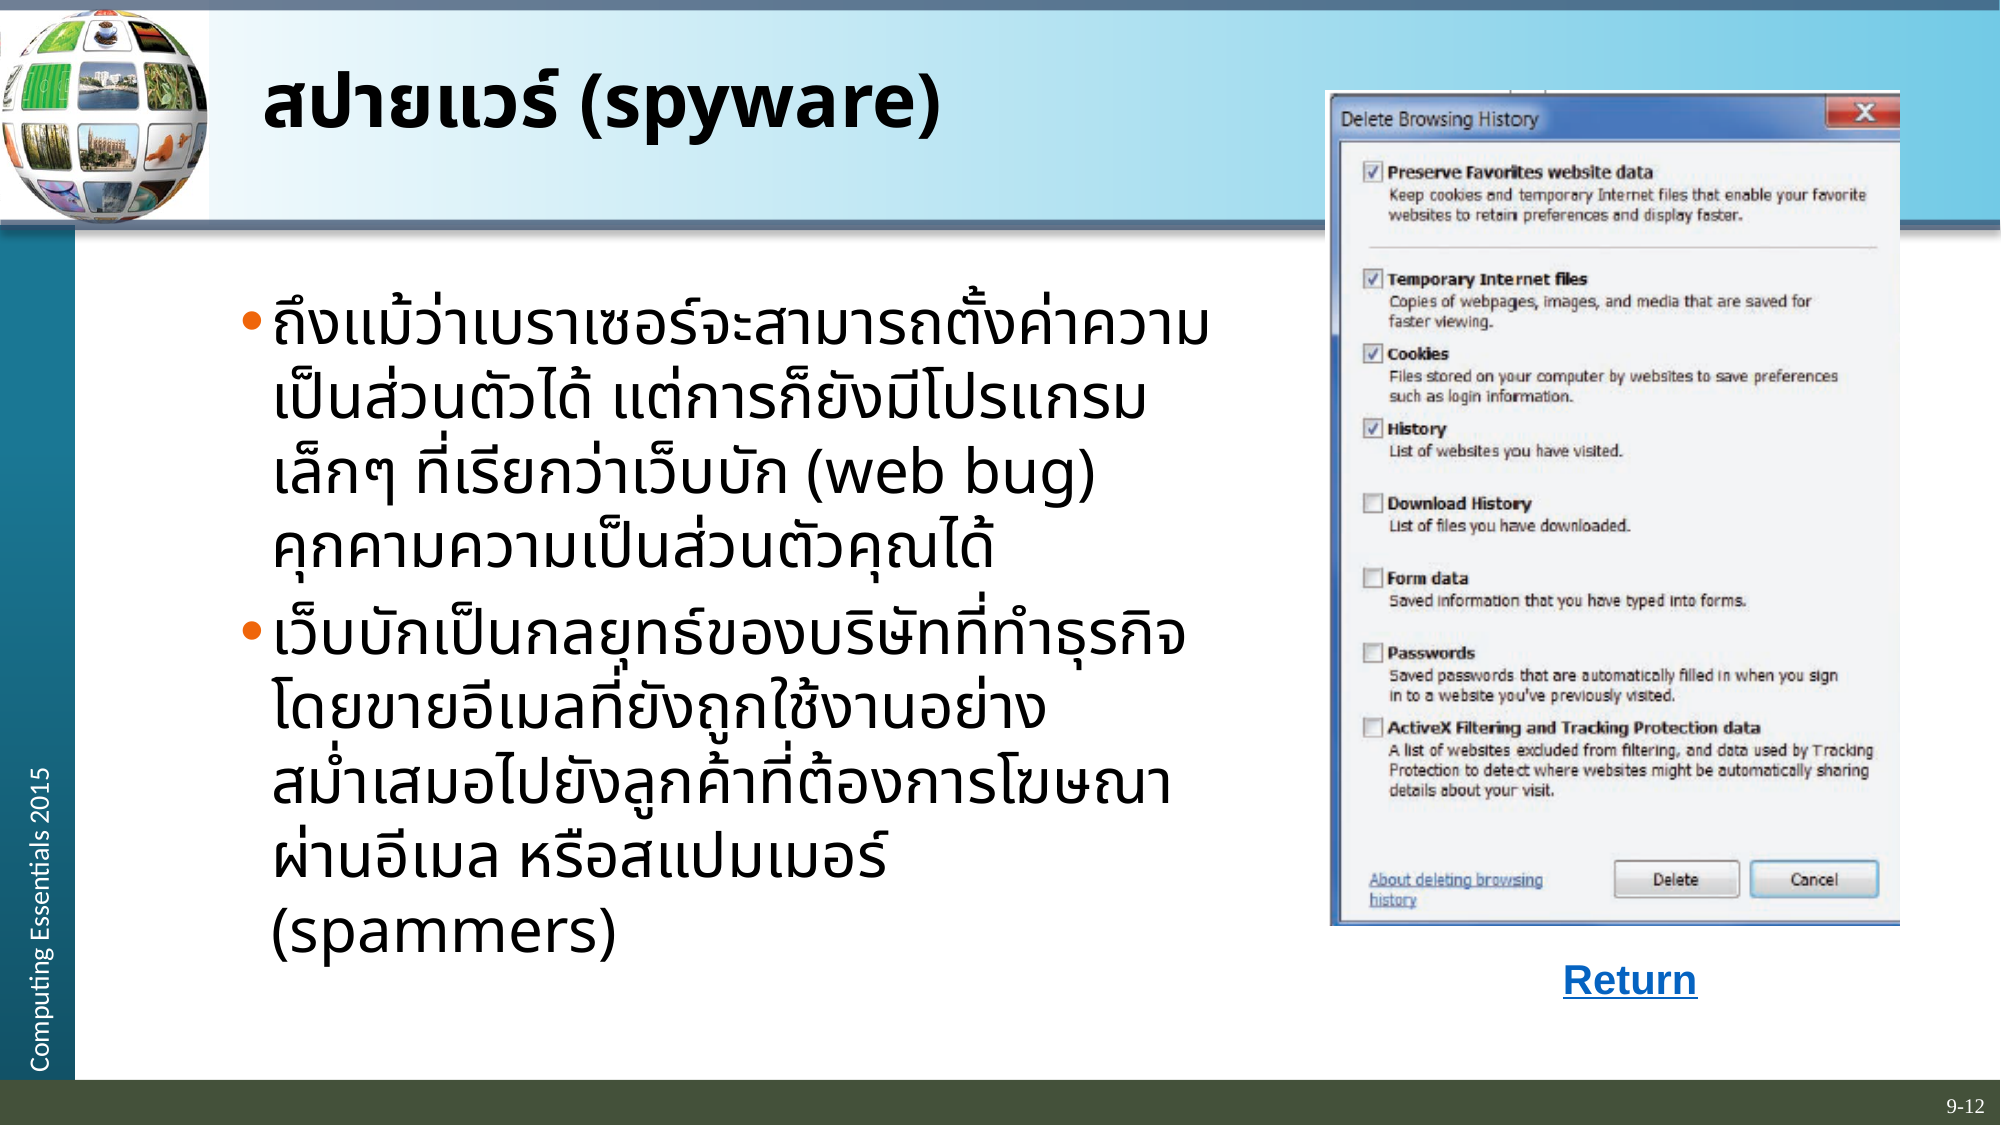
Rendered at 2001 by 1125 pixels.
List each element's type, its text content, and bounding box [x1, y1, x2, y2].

picture [0, 11, 210, 219]
picture [1324, 89, 1901, 926]
title สปายแวร์ (spyware) [247, 0, 1985, 195]
text_box Return [1524, 945, 1736, 1010]
list ถึงแม้ว่าเบราเซอร์จะสามารถตั้งค่าความเป็นส่วนตัวได้ แต่การก็ยังมีโปรแกรมเล็กๆ ที่เรียกว่าเว็บบัก (web bug) คุกคามความเป็นส่วนตัวคุณได้ เว็บบักเป็นกลยุทธ์ของบริษัทที่ทำธุรกิจโดยขายอีเมลที่ยังถูกใช้งานอย่างสม่ำเสมอไปยังลูกค้าที่ต้องการโฆษณาผ่านอีเมล หรือสแปมเมอร์ (spammers) [225, 275, 1263, 980]
